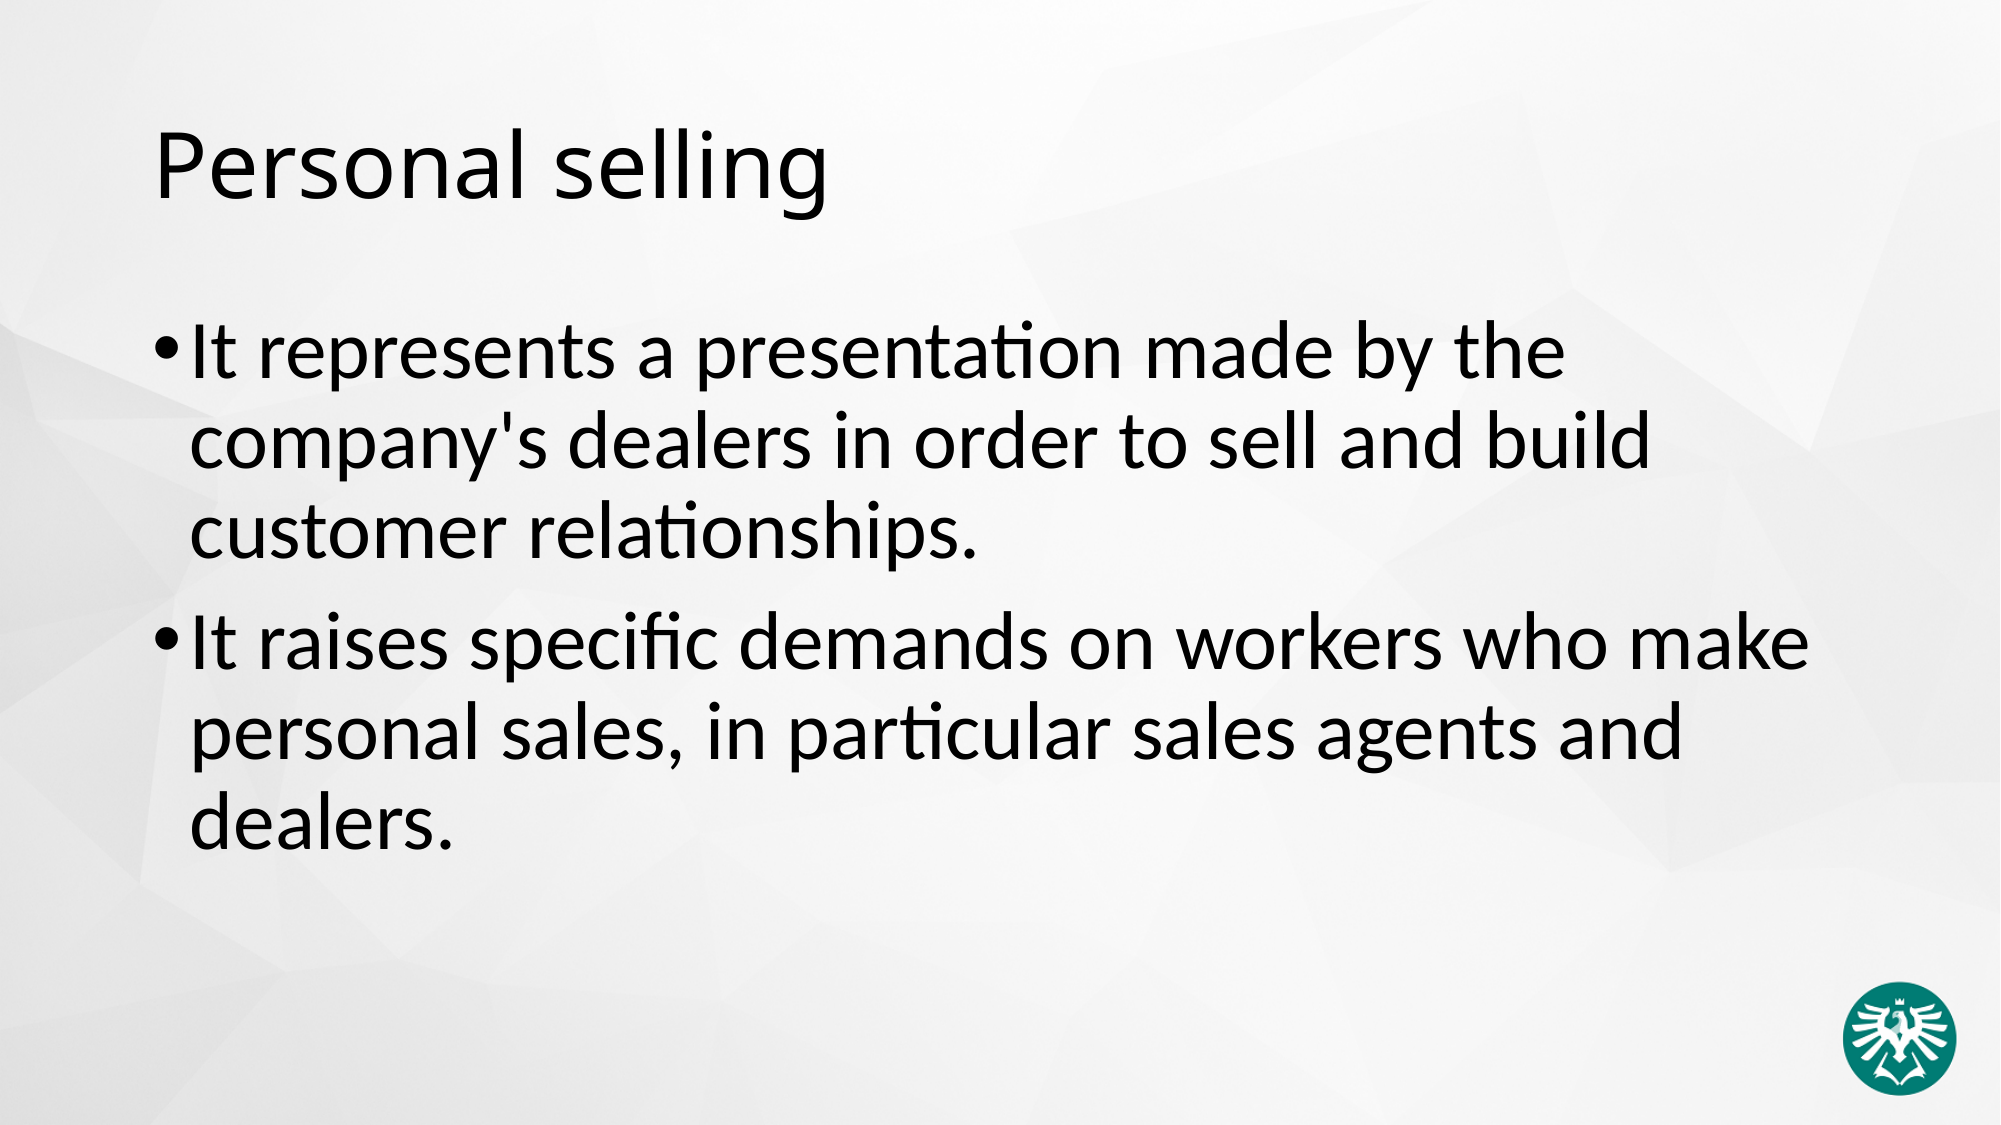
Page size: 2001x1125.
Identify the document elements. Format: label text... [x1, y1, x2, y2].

title Personal selling [137, 59, 1863, 278]
list It represents a presentation made by the company's dealers in order to sell and build customer relationships. It raises specific demands on workers who make personal sales, in particular sales agents and dealers. [137, 299, 1863, 1014]
picture [0, 0, 2001, 1125]
